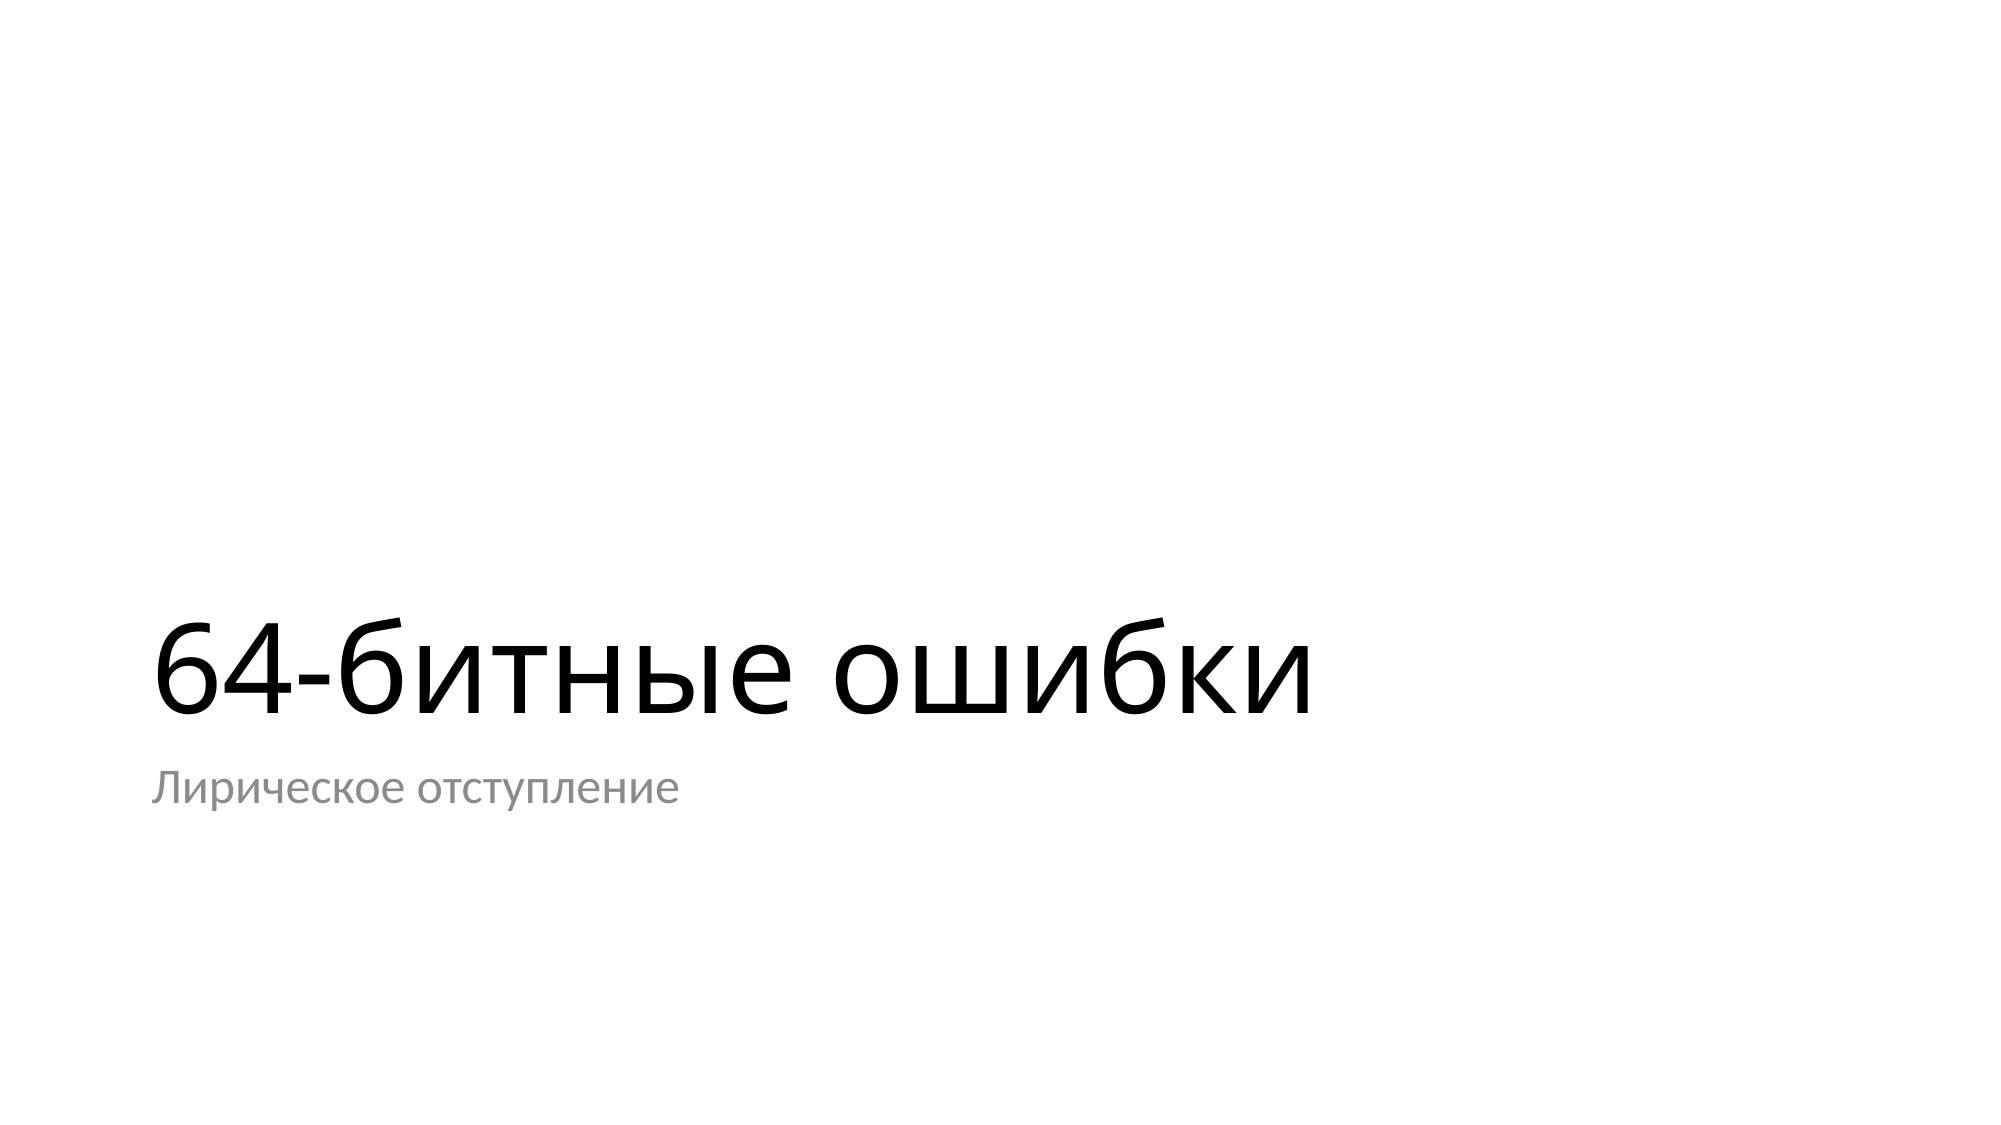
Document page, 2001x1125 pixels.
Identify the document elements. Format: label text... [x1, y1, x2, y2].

list Лирическое отступление [136, 752, 1862, 999]
title 64-битные ошибки [136, 280, 1862, 749]
